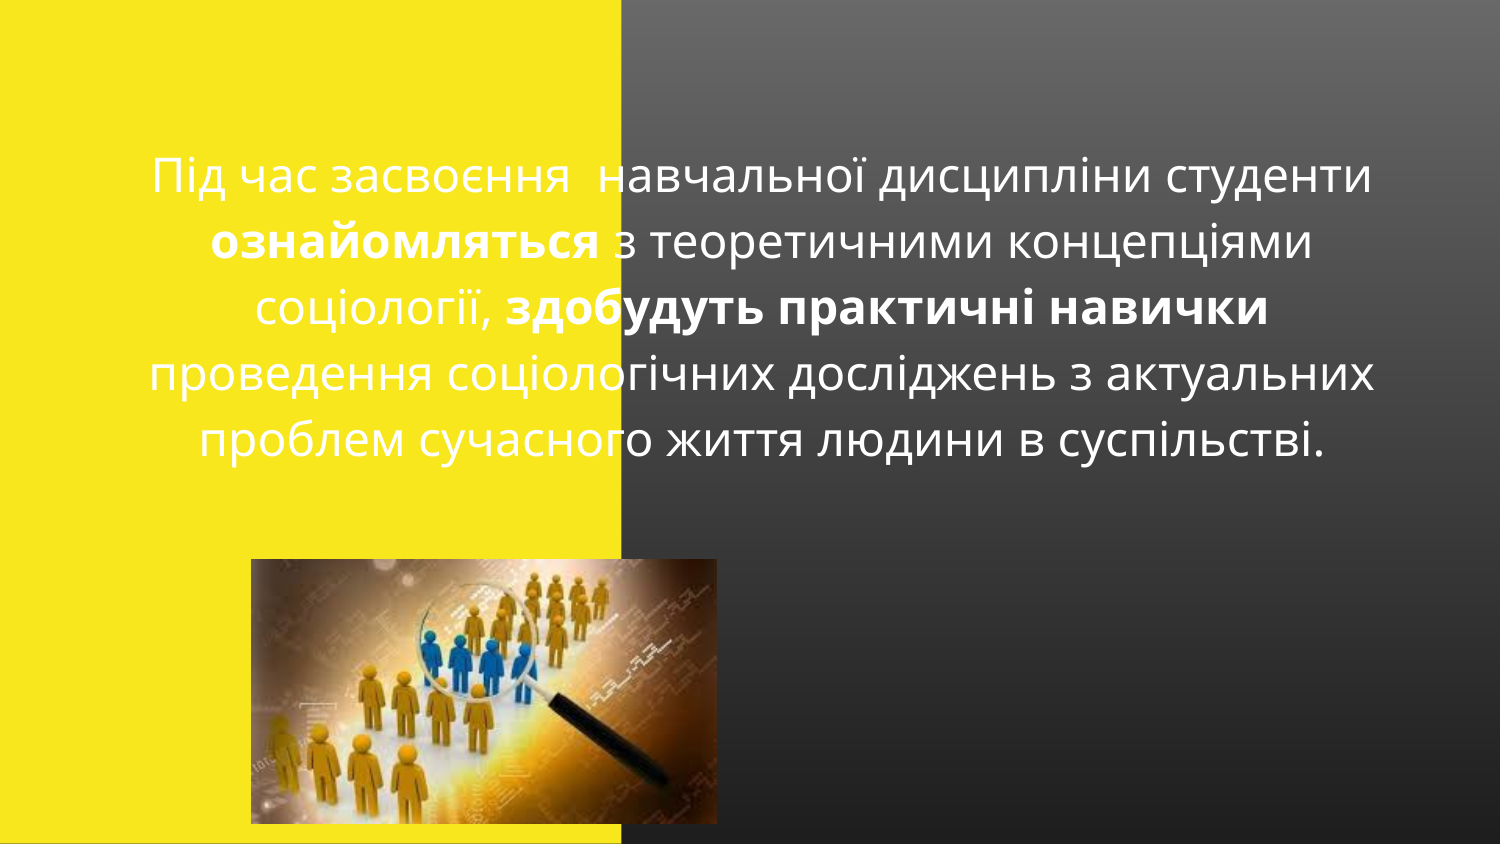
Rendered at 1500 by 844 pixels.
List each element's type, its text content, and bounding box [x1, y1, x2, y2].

list Під час засвоєння навчальної дисципліни студенти ознайомляться з теоретичними концепціями соціології, здобудуть практичні навички проведення соціологічних досліджень з актуальних проблем сучасного життя людини в суспільстві. [130, 120, 1395, 750]
picture [250, 559, 718, 825]
